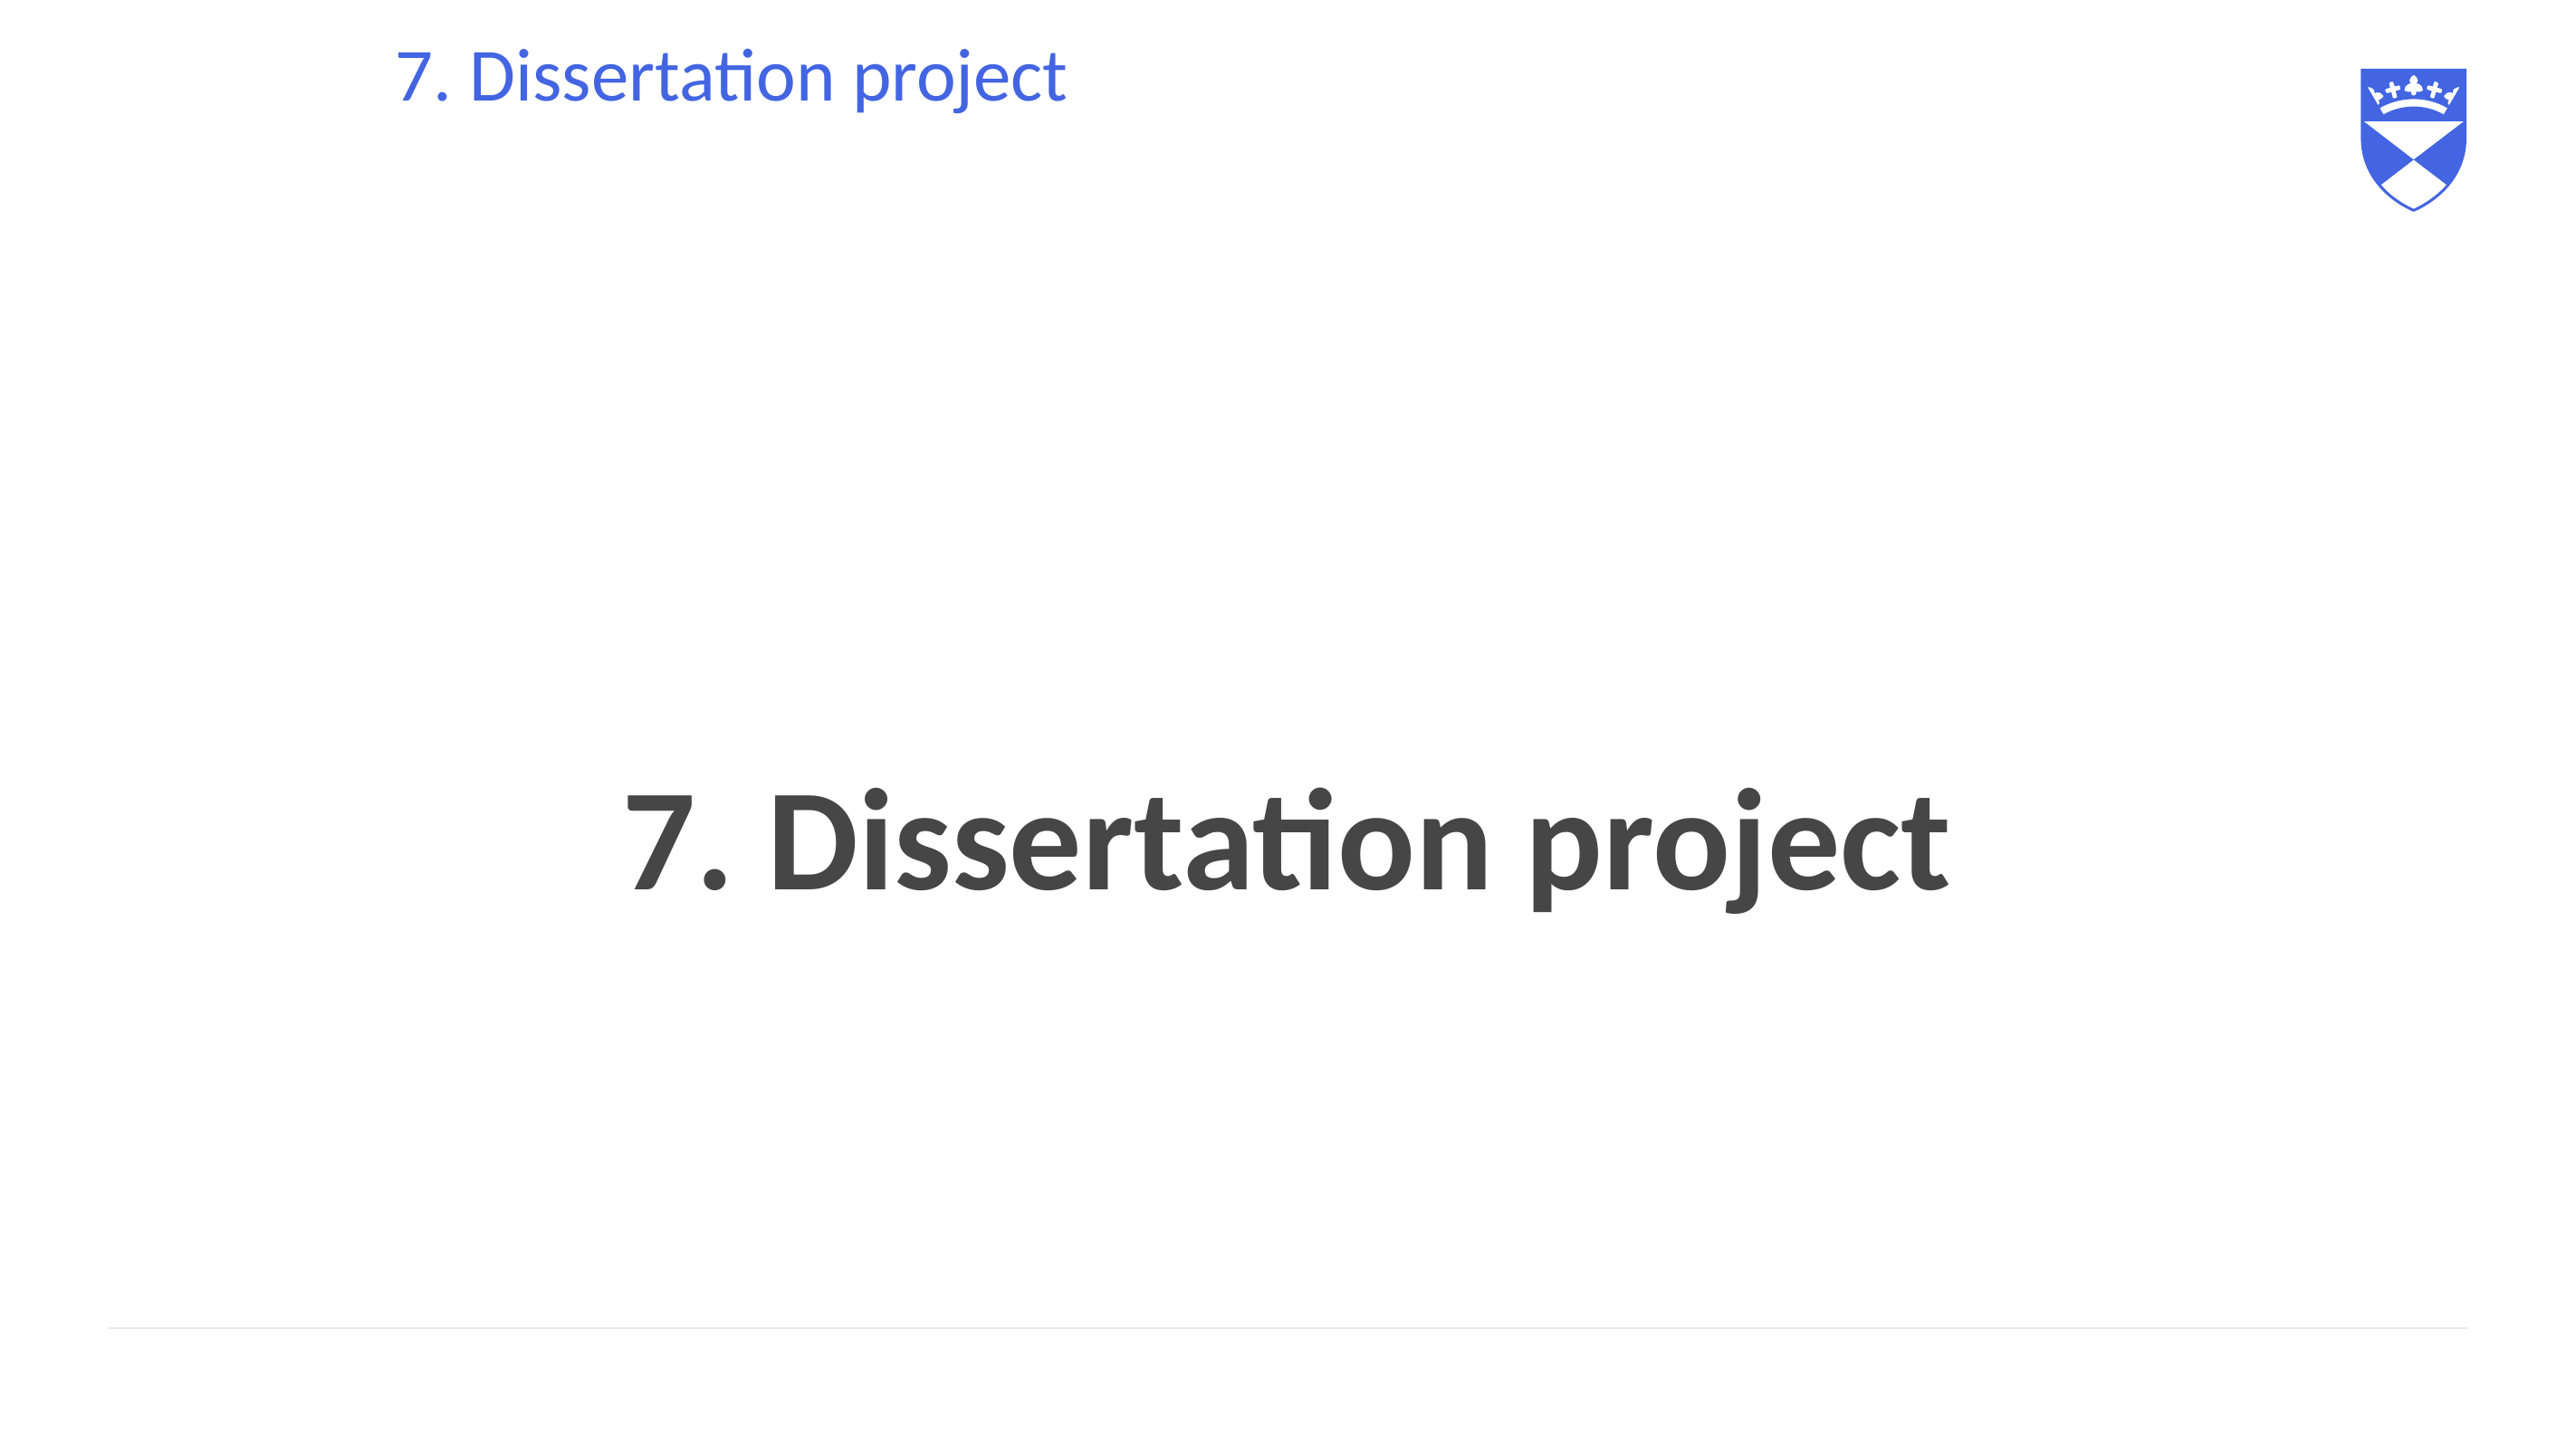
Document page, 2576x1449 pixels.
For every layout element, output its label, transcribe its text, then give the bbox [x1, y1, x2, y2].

title 7. Dissertation project [395, 14, 2510, 146]
list 7. Dissertation project [109, 336, 2466, 1328]
